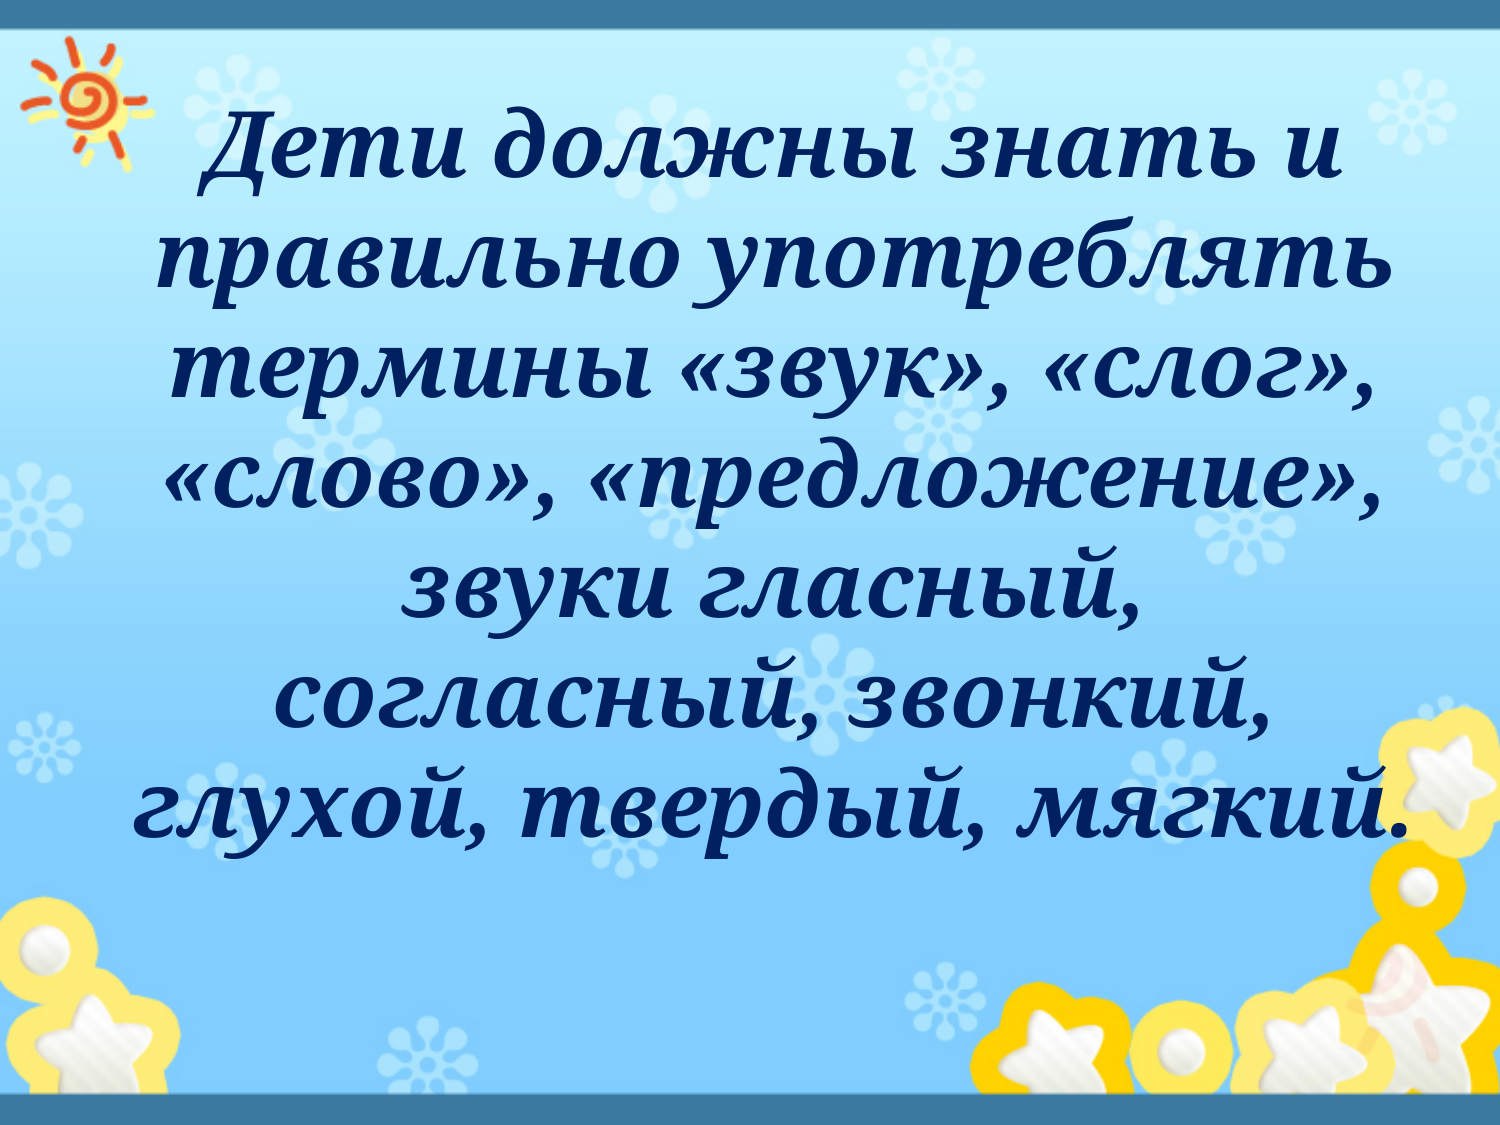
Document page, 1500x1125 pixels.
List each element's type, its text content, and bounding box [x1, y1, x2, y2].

picture [0, 0, 1500, 1125]
list Дети должны знать и правильно употреблять термины «звук», «слог», «слово», «предложение», звуки гласный, согласный, звонкий, глухой, твердый, мягкий. [100, 78, 1451, 821]
